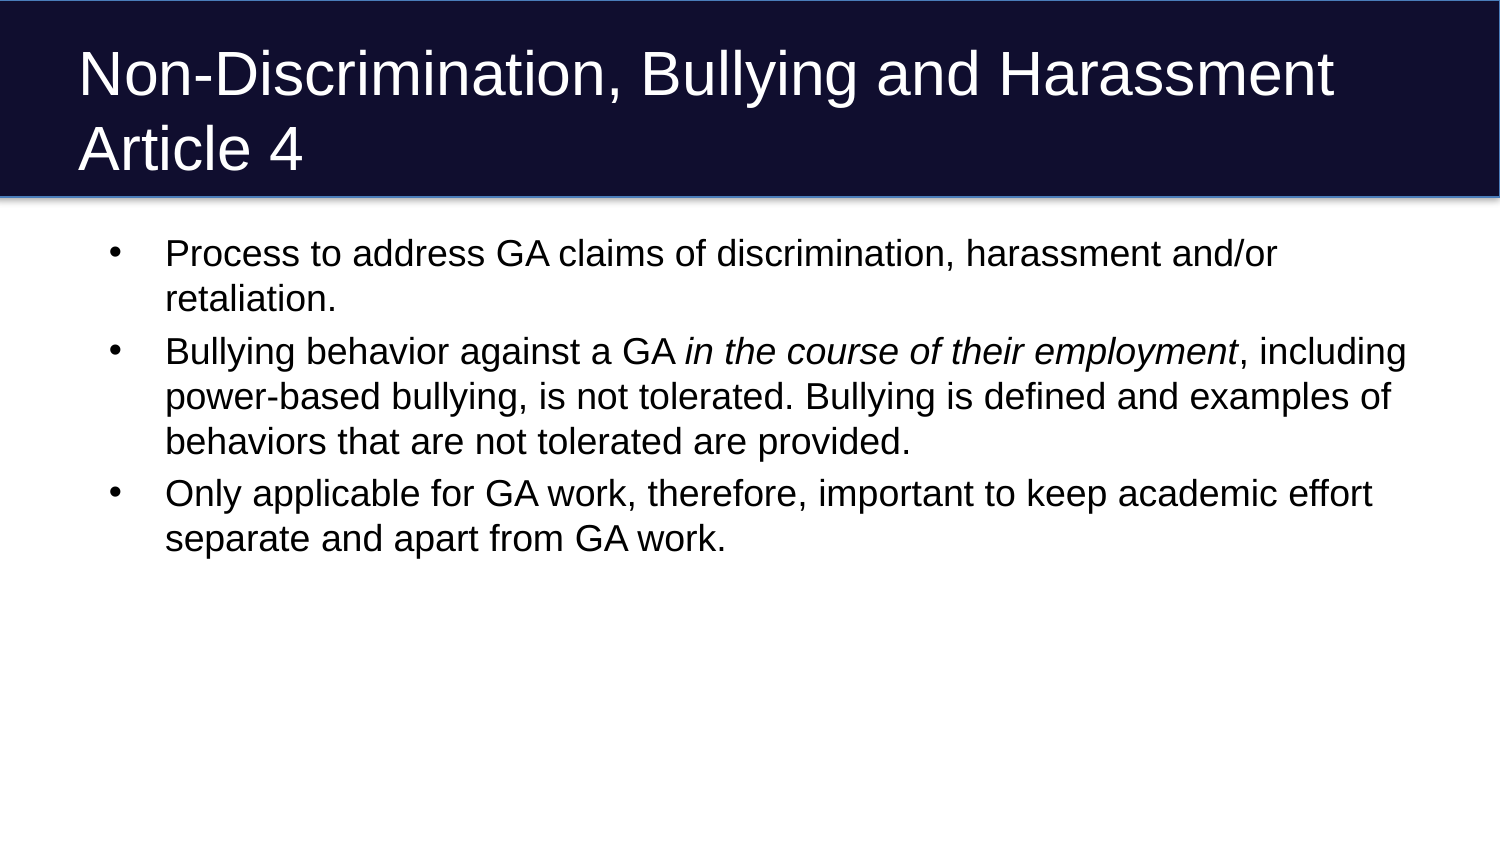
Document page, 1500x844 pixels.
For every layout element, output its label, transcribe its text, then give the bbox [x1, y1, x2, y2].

title Non-Discrimination, Bullying and Harassment Article 4 [63, 19, 1415, 197]
list Process to address GA claims of discrimination, harassment and/or retaliation. Bullying behavior against a GA in the course of their employment, including power-based bullying, is not tolerated. Bullying is defined and examples of behaviors that are not tolerated are provided. Only applicable for GA work, therefore, important to keep academic effort separate and apart from GA work. [75, 221, 1425, 779]
